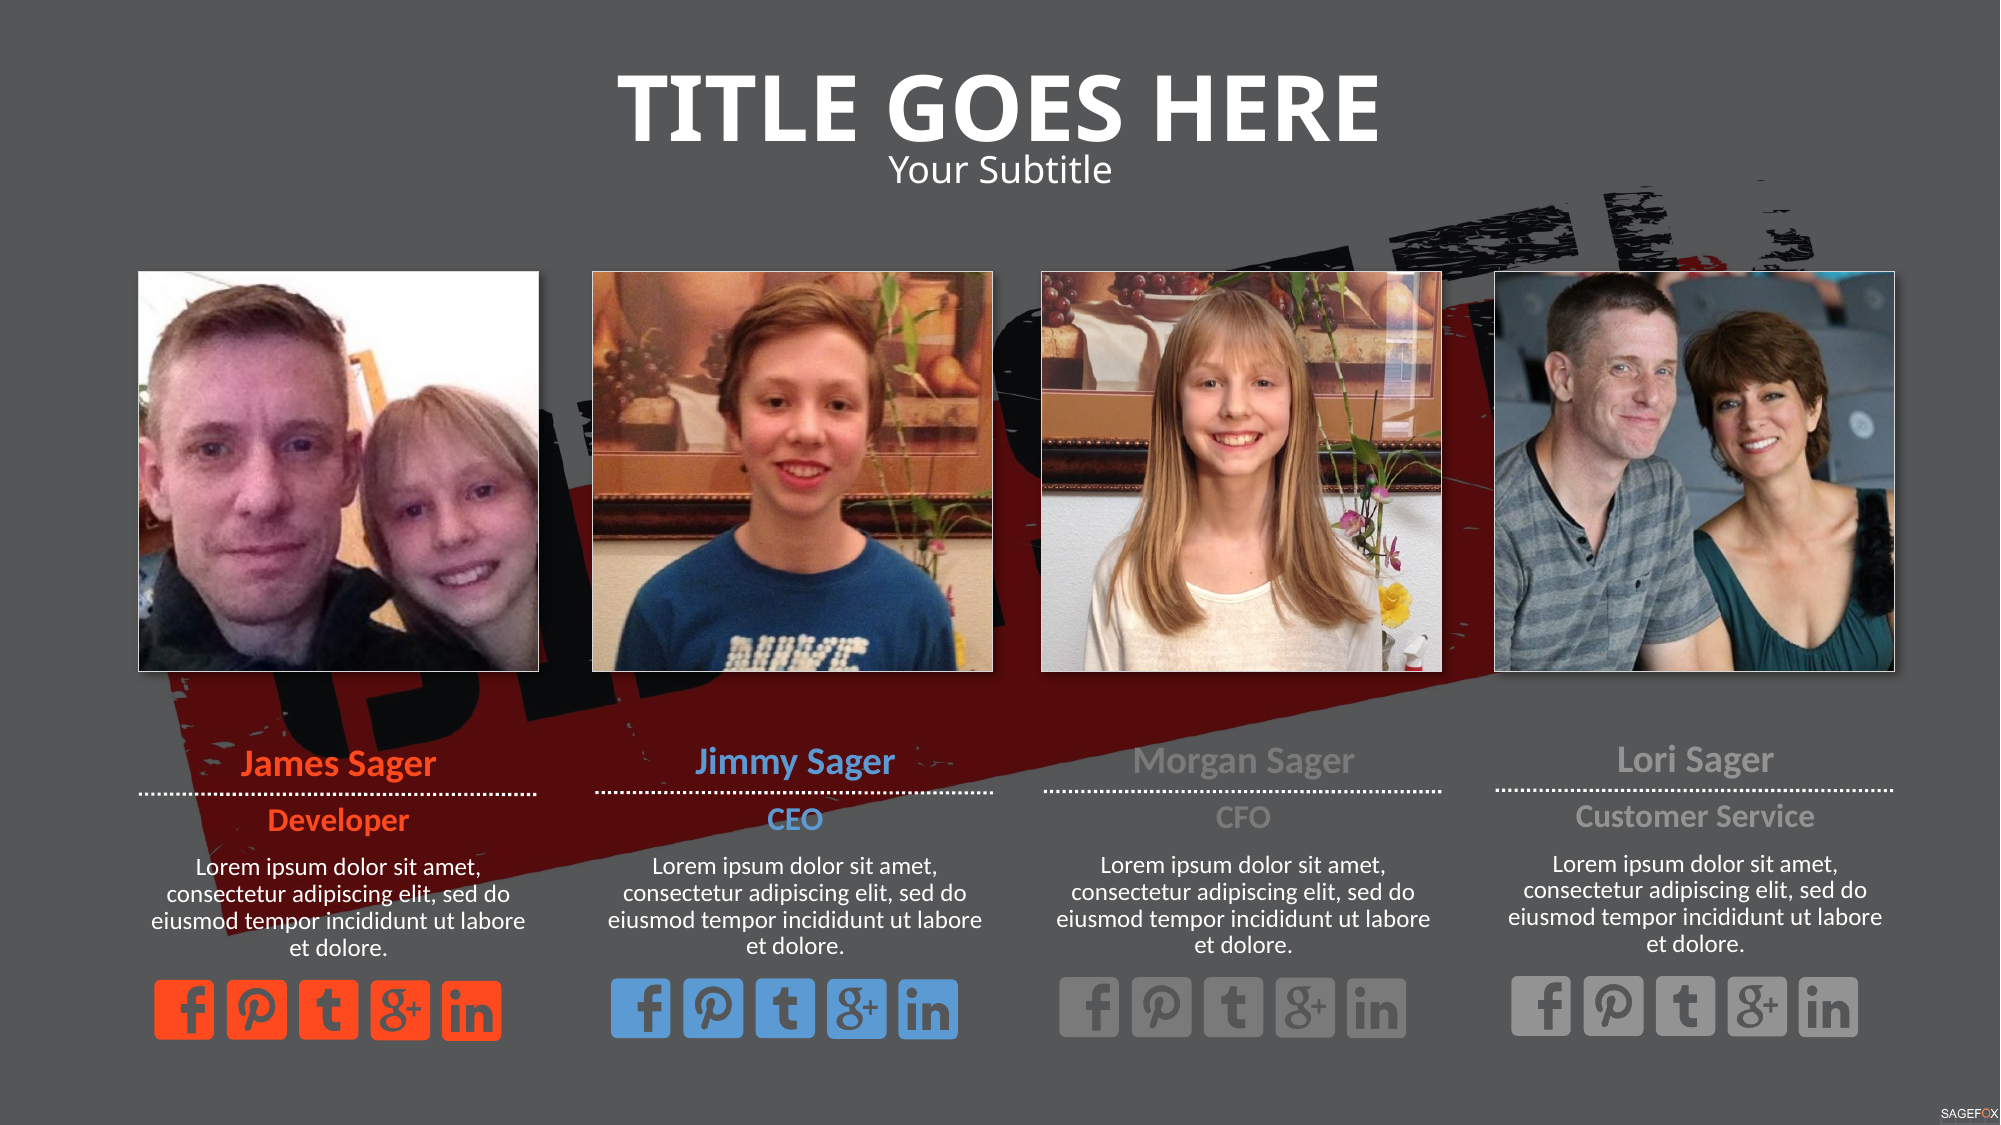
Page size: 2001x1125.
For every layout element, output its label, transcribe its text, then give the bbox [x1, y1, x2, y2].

text_box [1494, 271, 1896, 673]
text_box Lorem ipsum dolor sit amet, consectetur adipiscing elit, sed do eiusmod tempor incididunt ut labore et dolore. [1043, 851, 1444, 965]
text_box Developer [163, 799, 514, 842]
text_box [591, 270, 993, 672]
text_box Jimmy Sager [620, 740, 971, 784]
text_box Lorem ipsum dolor sit amet, consectetur adipiscing elit, sed do eiusmod tempor incididunt ut labore et dolore. [138, 854, 539, 968]
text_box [1059, 977, 1407, 1039]
text_box CEO [620, 798, 971, 841]
text_box Lorem ipsum dolor sit amet, consectetur adipiscing elit, sed do eiusmod tempor incididunt ut labore et dolore. [1495, 850, 1896, 964]
text_box Lorem ipsum dolor sit amet, consectetur adipiscing elit, sed do eiusmod tempor incididunt ut labore et dolore. [595, 852, 996, 966]
text_box [1040, 270, 1442, 672]
text_box Customer Service [1520, 796, 1871, 839]
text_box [1511, 976, 1859, 1038]
text_box Lori Sager [1520, 738, 1871, 781]
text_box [610, 978, 958, 1040]
text_box Morgan Sager [1068, 739, 1419, 782]
text_box James Sager [163, 742, 514, 785]
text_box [548, 42, 1452, 199]
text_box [154, 979, 502, 1041]
picture [1940, 0, 2001, 1125]
text_box [138, 270, 540, 672]
text_box CFO [1068, 797, 1419, 840]
